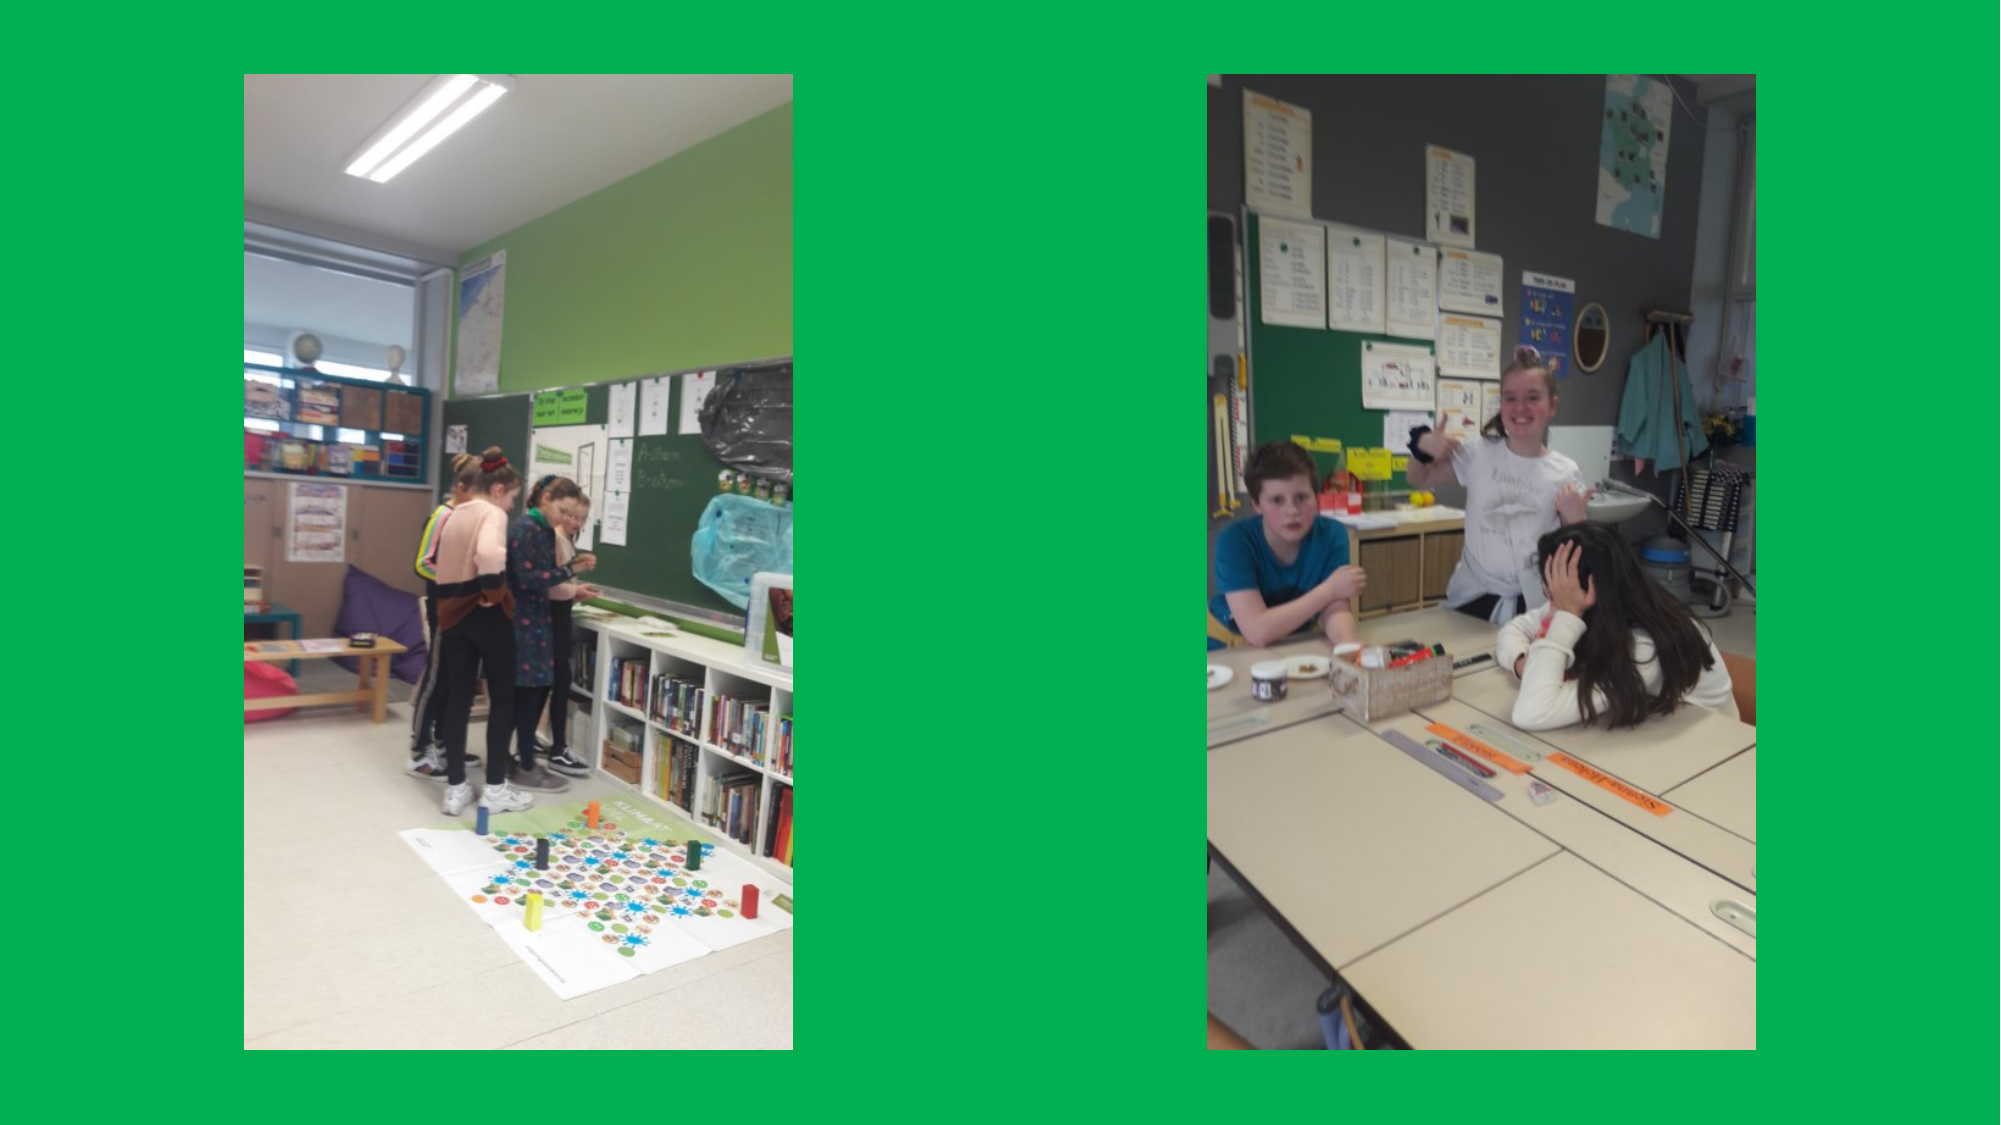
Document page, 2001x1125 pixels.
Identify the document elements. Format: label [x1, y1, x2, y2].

picture [1206, 74, 1756, 1050]
picture [244, 74, 793, 1050]
